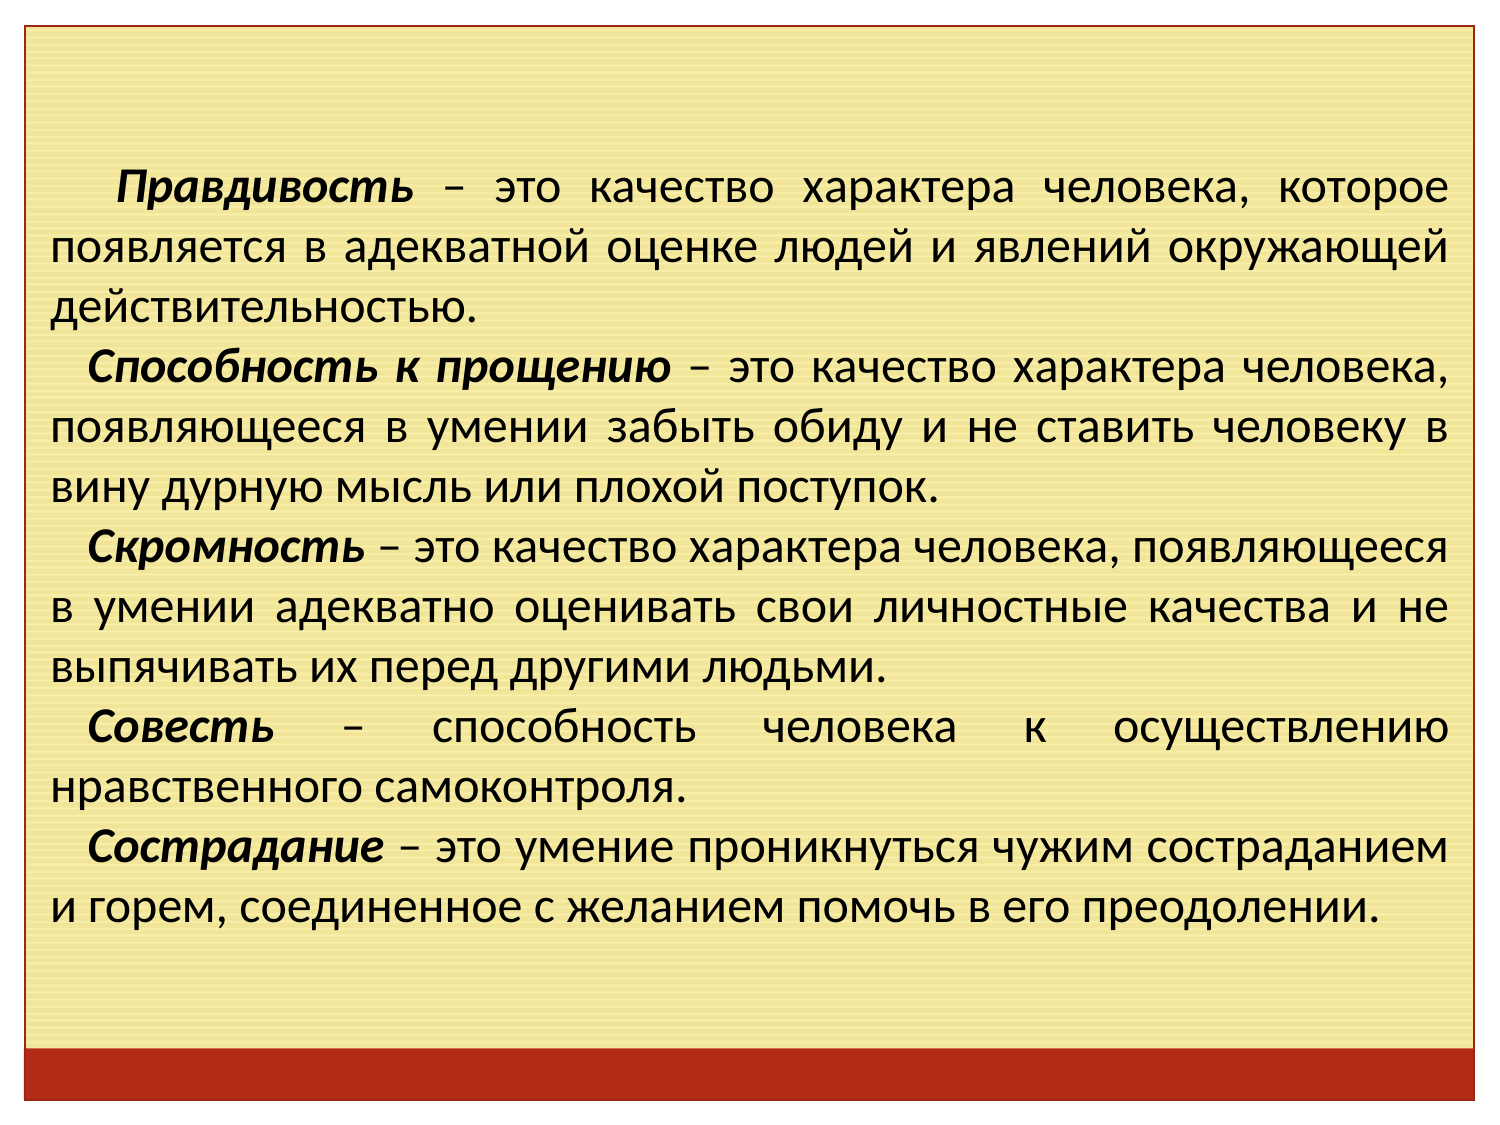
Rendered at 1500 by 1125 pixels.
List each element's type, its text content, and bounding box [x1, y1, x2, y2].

text_box Правдивость – это качество характера человека, которое появляется в адекватной оценке людей и явлений окружающей действительностью. Способность к прощению – это качество характера человека, появляющееся в умении забыть обиду и не ставить человеку в вину дурную мысль или плохой поступок. Скромность – это качество характера человека, появляющееся в умении адекватно оценивать свои личностные качества и не выпячивать их перед другими людьми. Совесть – способность человека к осуществлению нравственного самоконтроля. Сострадание – это умение проникнуться чужим состраданием и горем, соединенное с желанием помочь в его преодолении. [35, 144, 1465, 940]
